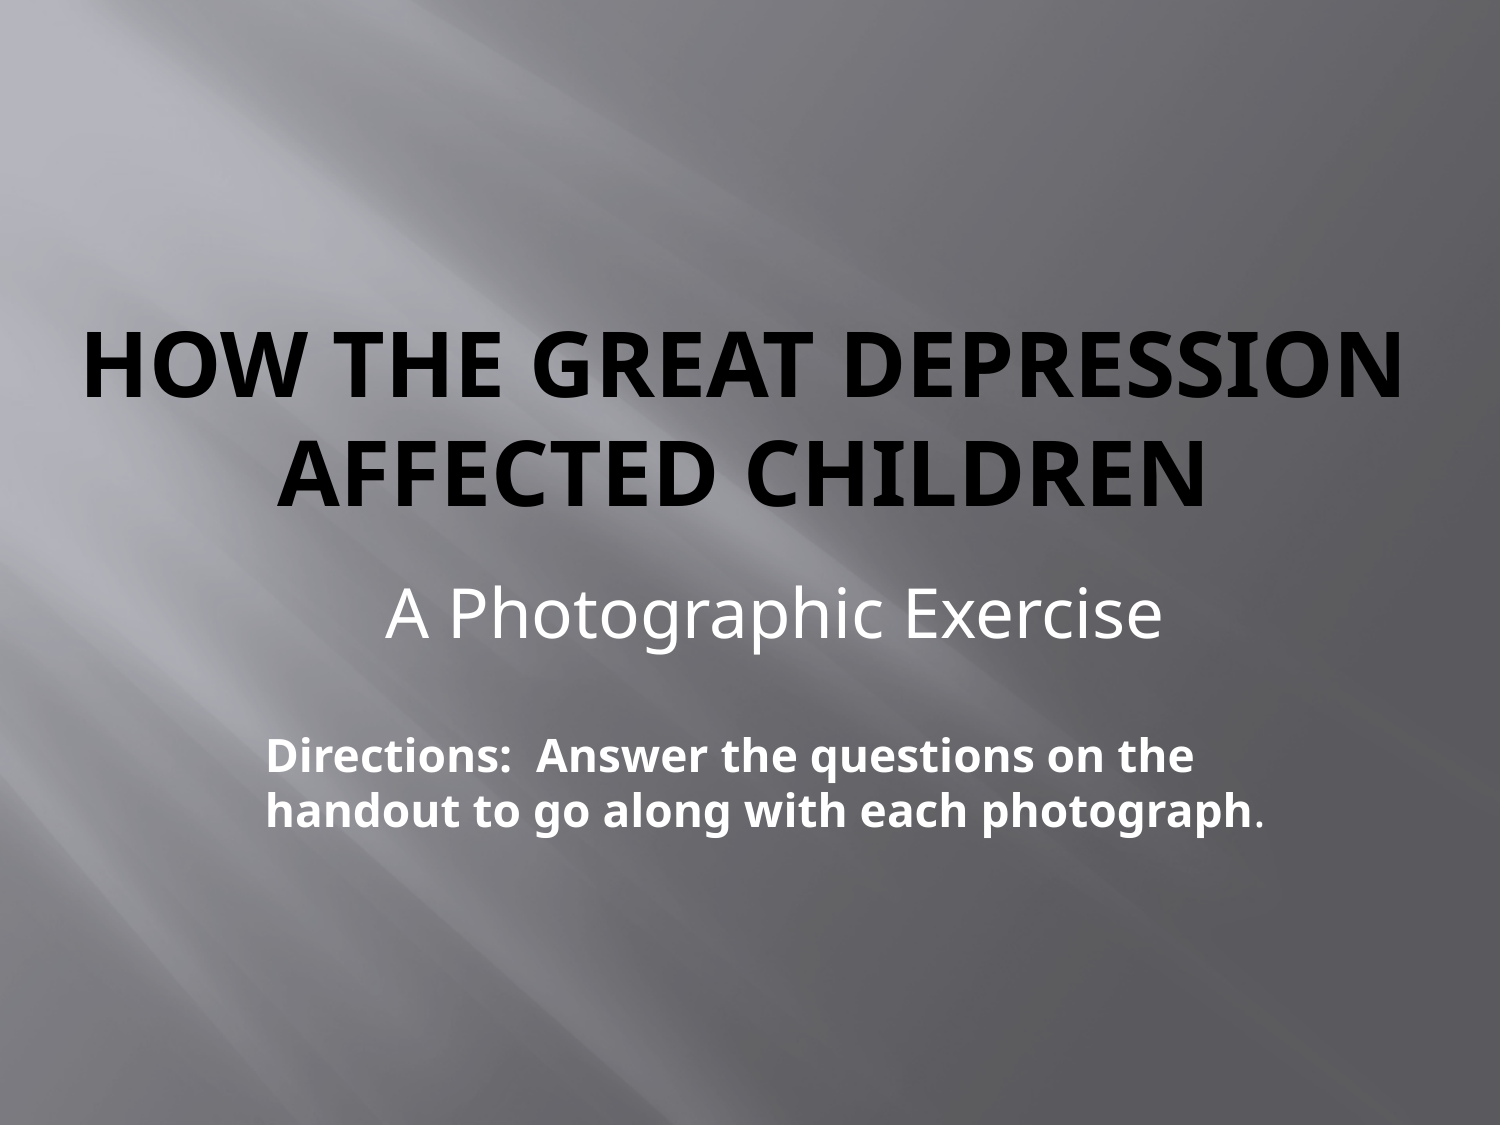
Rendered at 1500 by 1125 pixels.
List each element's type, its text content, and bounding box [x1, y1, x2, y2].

title How the Great Depression Affected Children [69, 224, 1420, 525]
subtitle A Photographic Exercise Directions: Answer the questions on the handout to go along with each photograph. [249, 562, 1300, 850]
